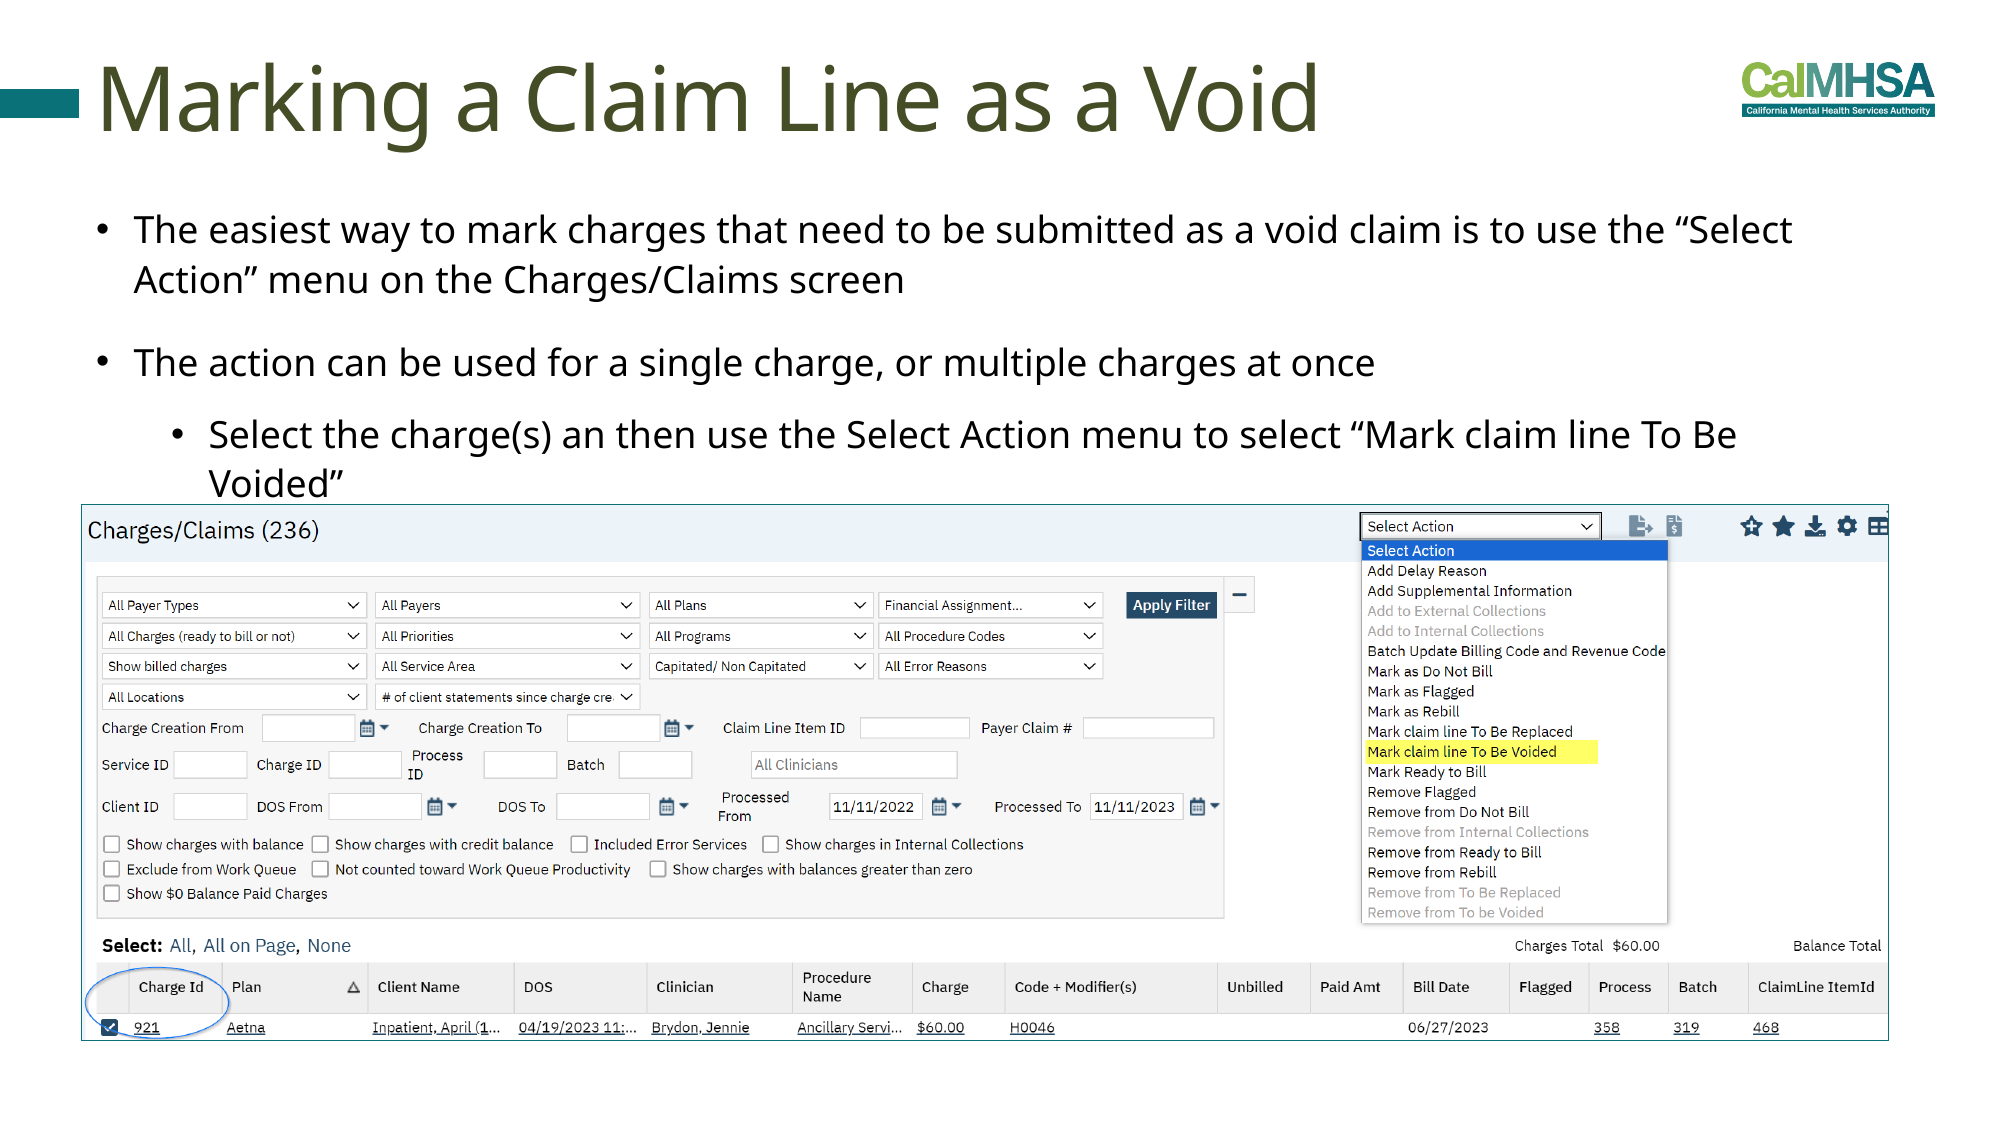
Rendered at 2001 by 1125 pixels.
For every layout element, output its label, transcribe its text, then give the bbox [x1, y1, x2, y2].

picture [80, 504, 1889, 1041]
title Marking a Claim Line as a Void [81, 46, 1919, 159]
picture [1919, 62, 1935, 117]
list The easiest way to mark charges that need to be submitted as a void claim is to use the “Select Action” menu on the Charges/Claims screen The action can be used for a single charge, or multiple charges at once Select the charge(s) an then use the Select Action menu to select “Mark claim line To Be Voided” [81, 194, 1862, 486]
